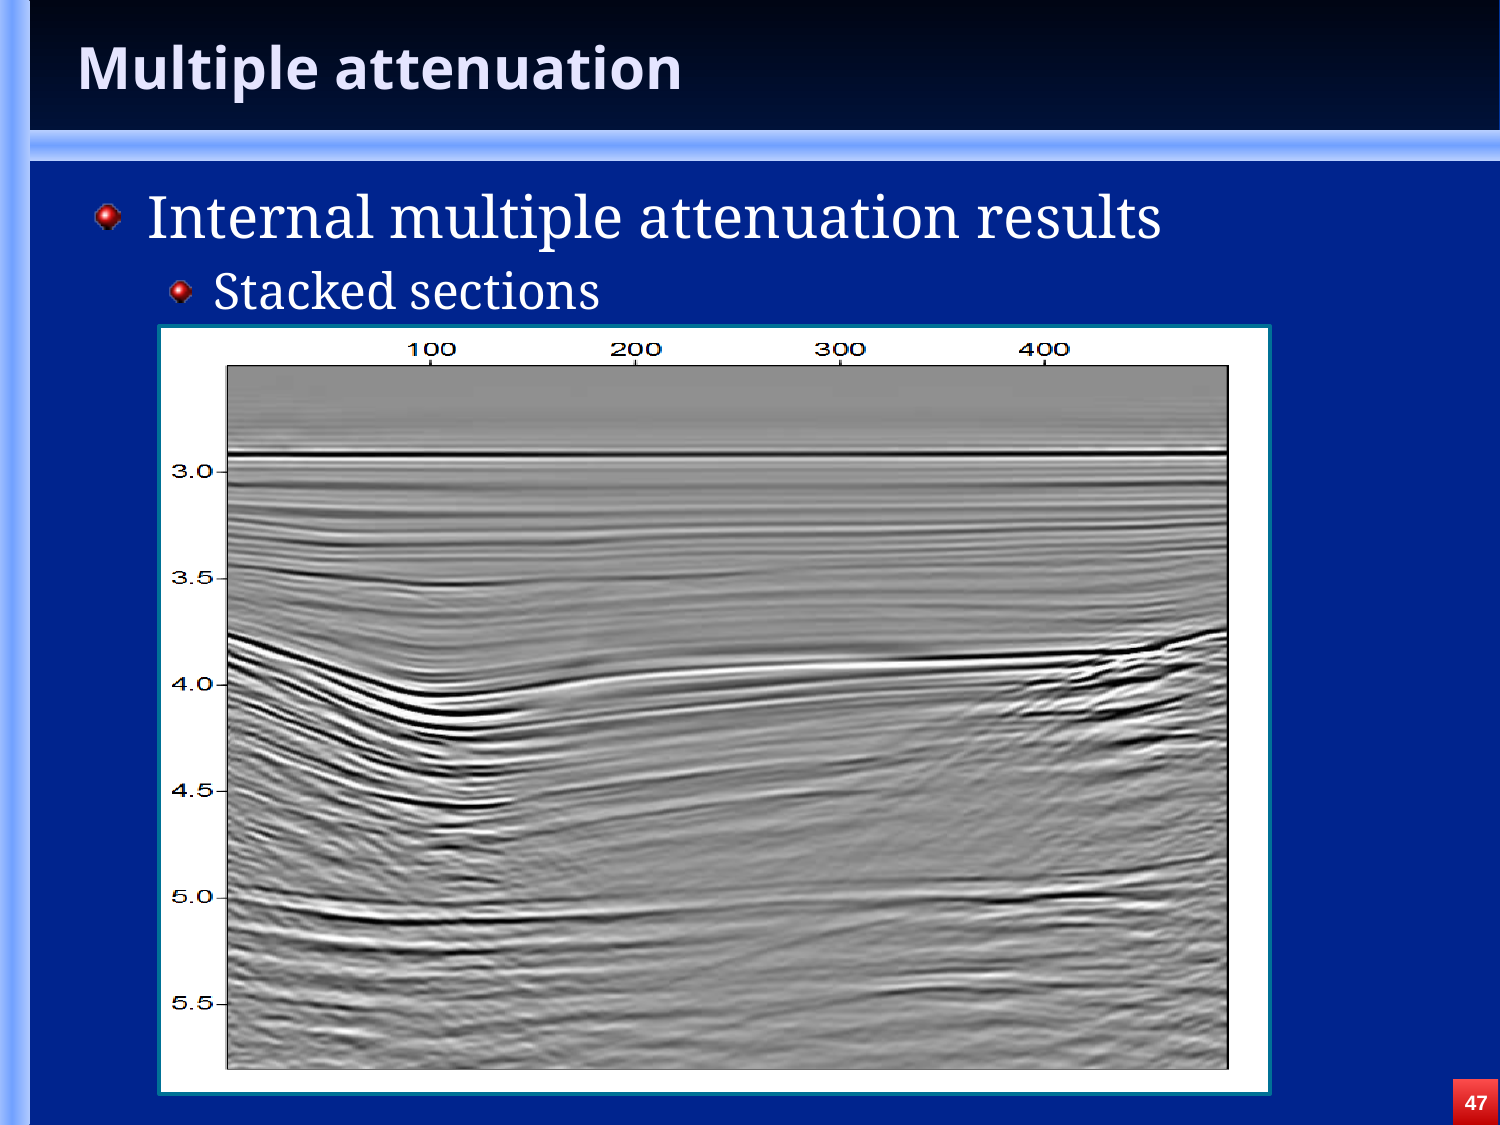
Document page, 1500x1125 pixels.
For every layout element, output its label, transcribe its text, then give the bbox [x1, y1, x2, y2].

picture [91, 200, 121, 230]
picture [166, 277, 192, 303]
text_box [157, 397, 1272, 1096]
title Multiple attenuation [61, 2, 1412, 129]
picture [170, 343, 1229, 1071]
text_box Internal multiple attenuation results Stacked sections [76, 172, 1436, 397]
